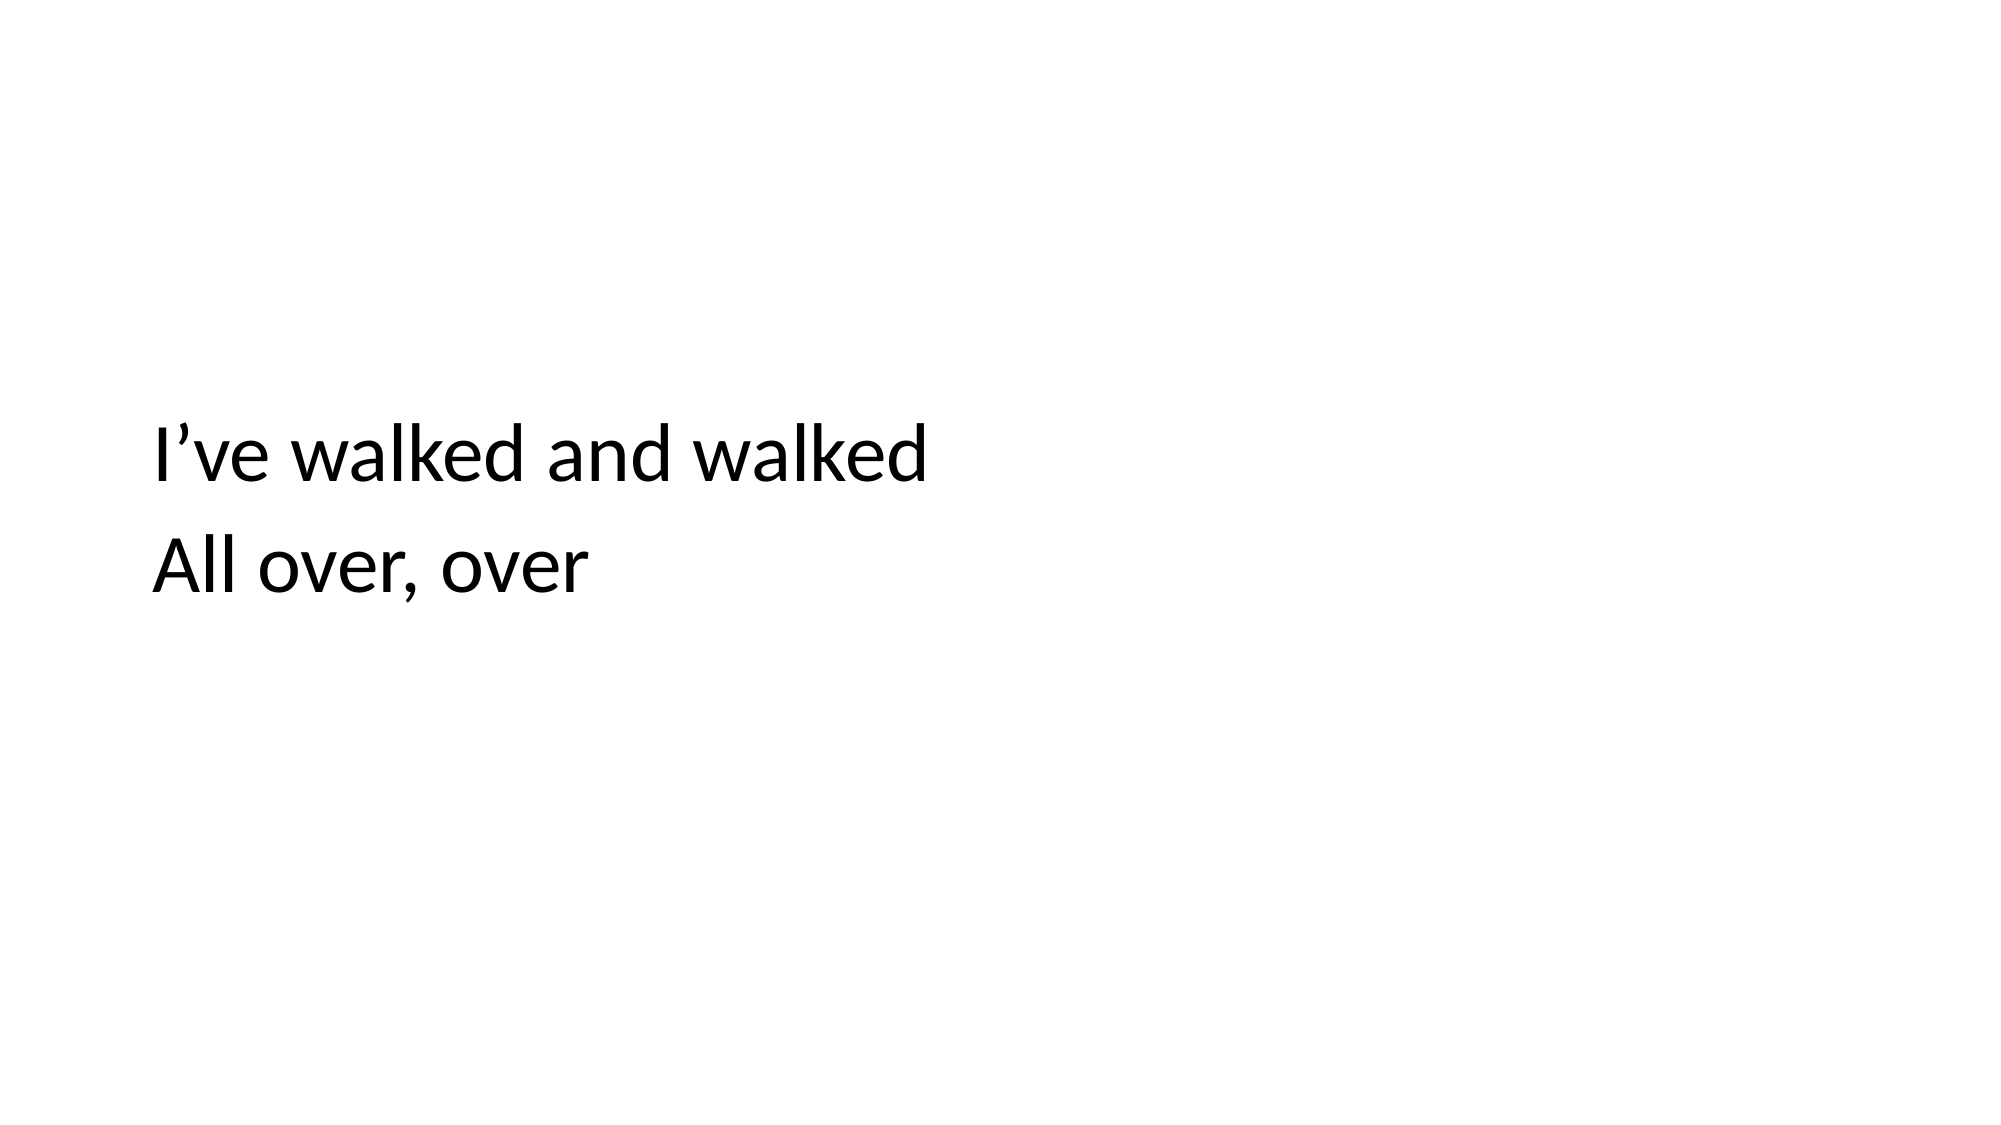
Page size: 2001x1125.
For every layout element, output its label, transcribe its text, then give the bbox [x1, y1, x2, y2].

list I’ve walked and walked All over, over [137, 59, 1863, 1014]
